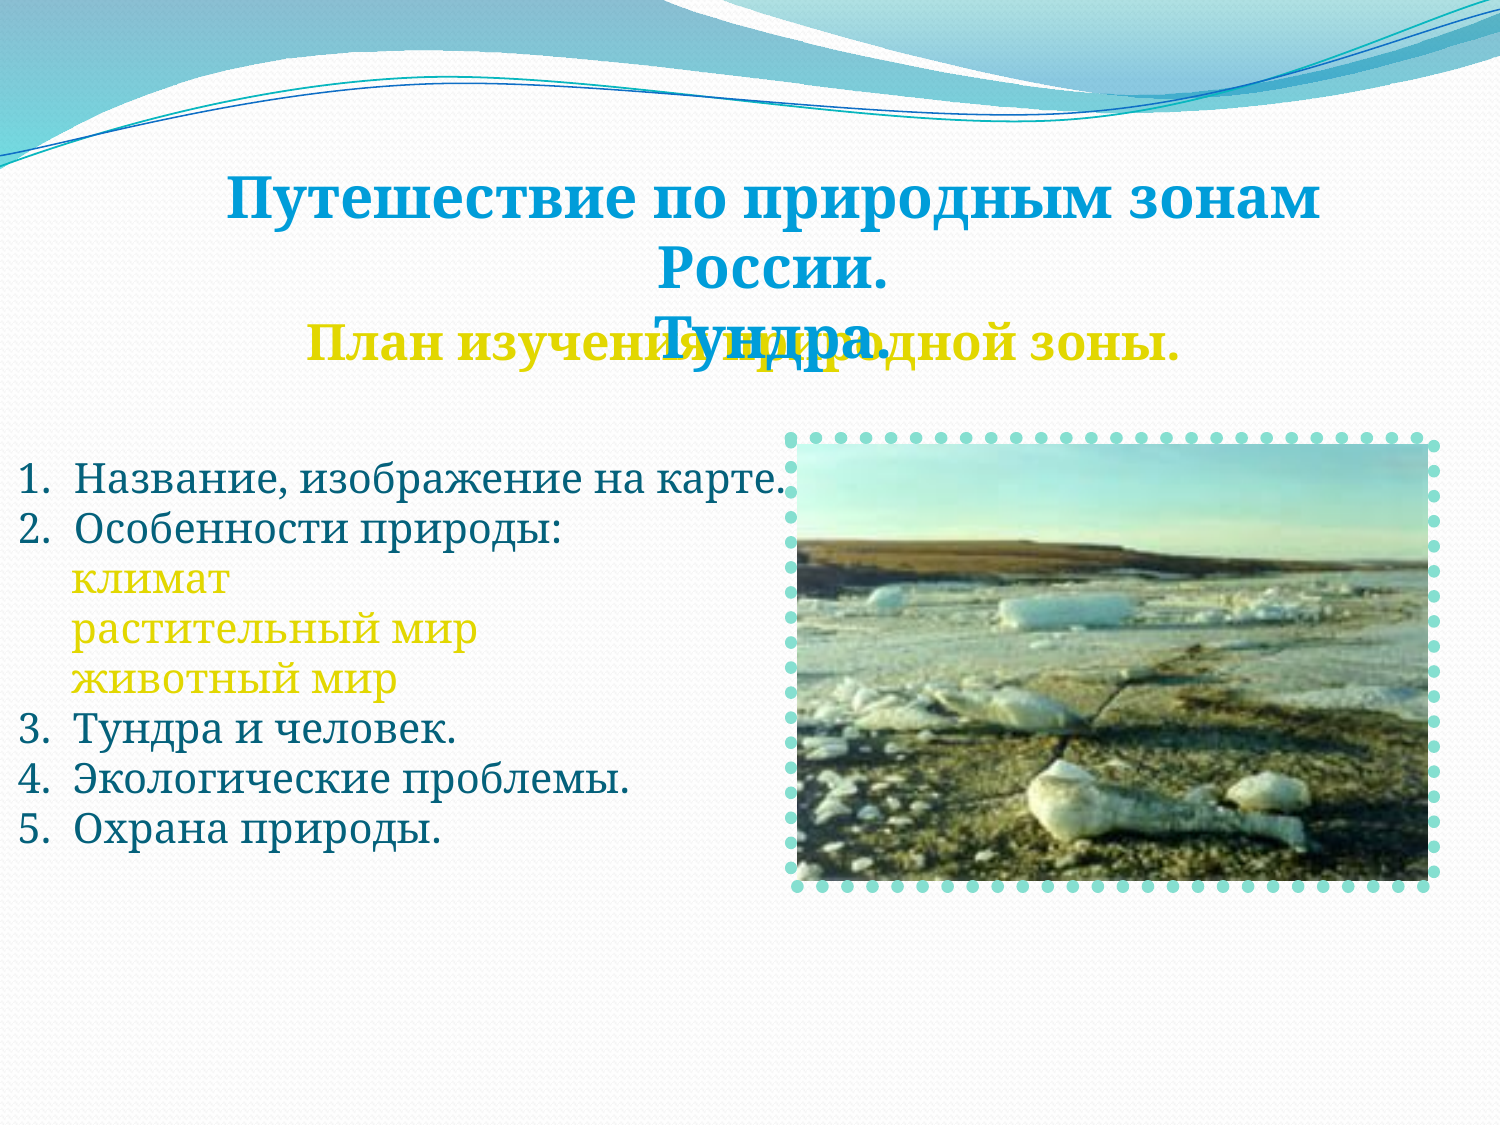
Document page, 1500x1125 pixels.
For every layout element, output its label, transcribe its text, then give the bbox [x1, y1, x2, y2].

text_box Название, изображение на карте. Особенности природы: климат растительный мир животный мир 3. Тундра и человек. 4. Экологические проблемы. 5. Охрана природы. [2, 444, 887, 910]
text_box Путешествие по природным зонам России. Тундра. [103, 152, 1445, 378]
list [796, 443, 1428, 881]
text_box волк [789, 447, 796, 461]
